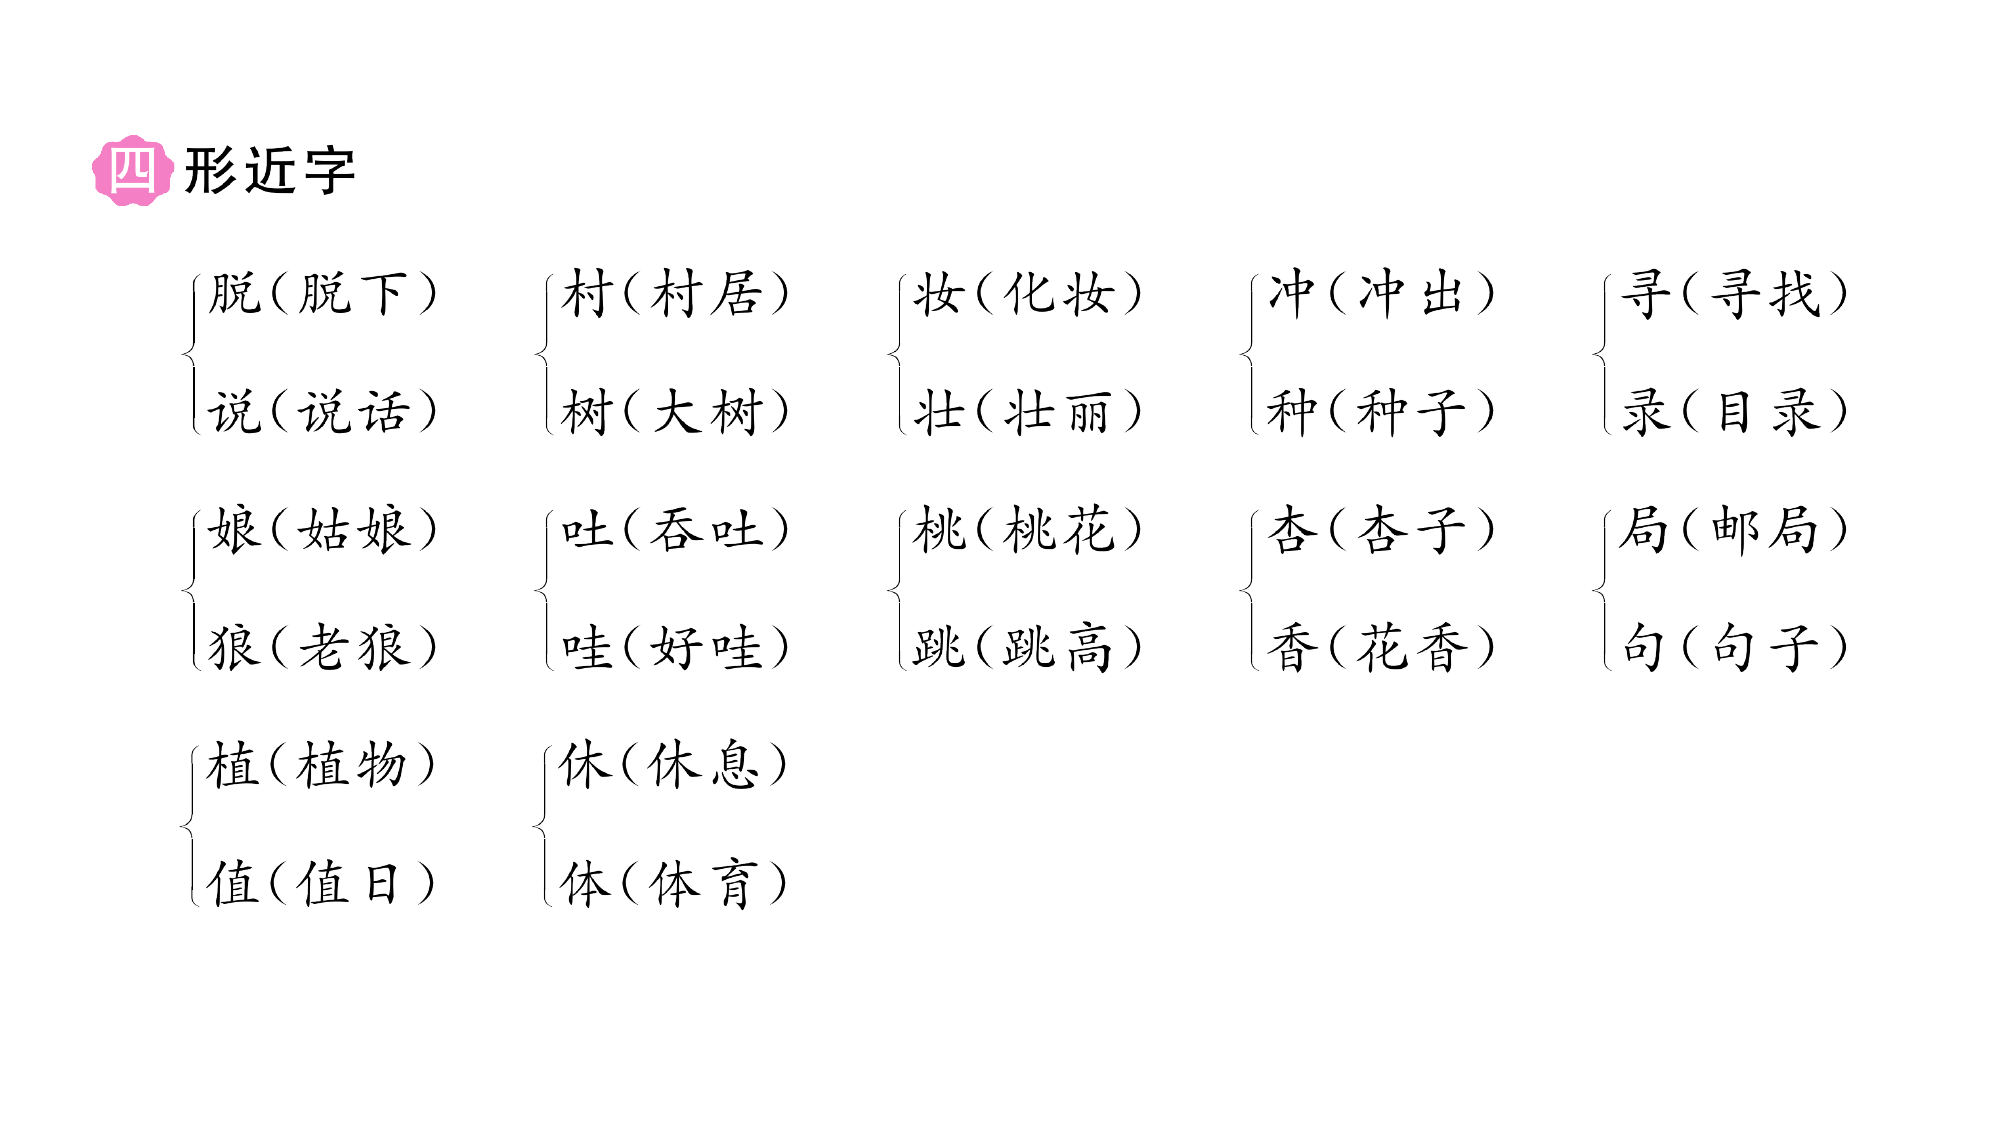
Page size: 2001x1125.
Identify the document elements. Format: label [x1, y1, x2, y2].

picture [88, 118, 2000, 959]
